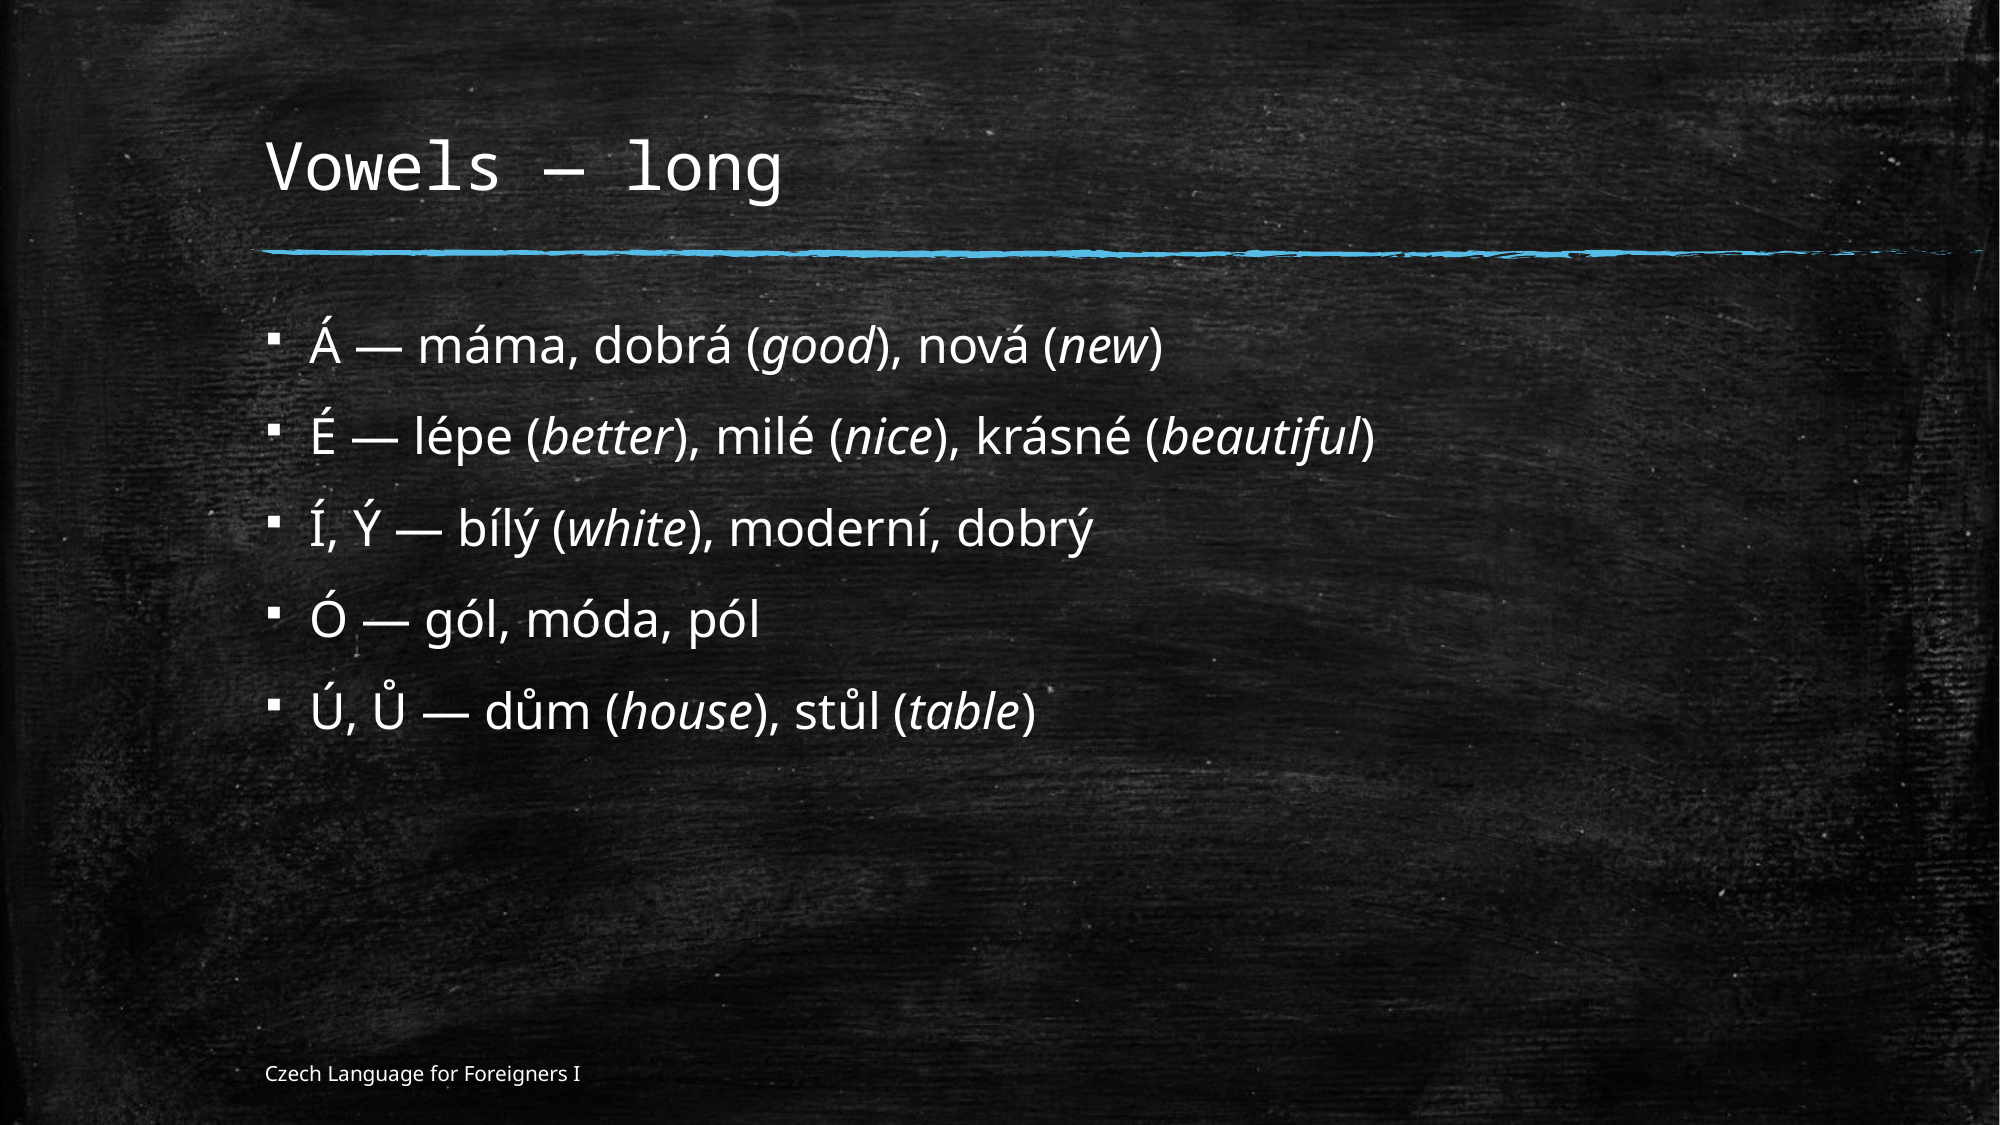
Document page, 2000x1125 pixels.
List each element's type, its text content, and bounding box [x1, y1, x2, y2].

title Vowels — long [249, 45, 1750, 213]
footer Czech Language for Foreigners I [249, 1050, 1288, 1096]
list Á — máma, dobrá (good), nová (new) É — lépe (better), milé (nice), krásné (beautiful) Í, Ý — bílý (white), moderní, dobrý Ó — gól, móda, pól Ú, Ů — dům (house), stůl (table) [249, 312, 1750, 1013]
